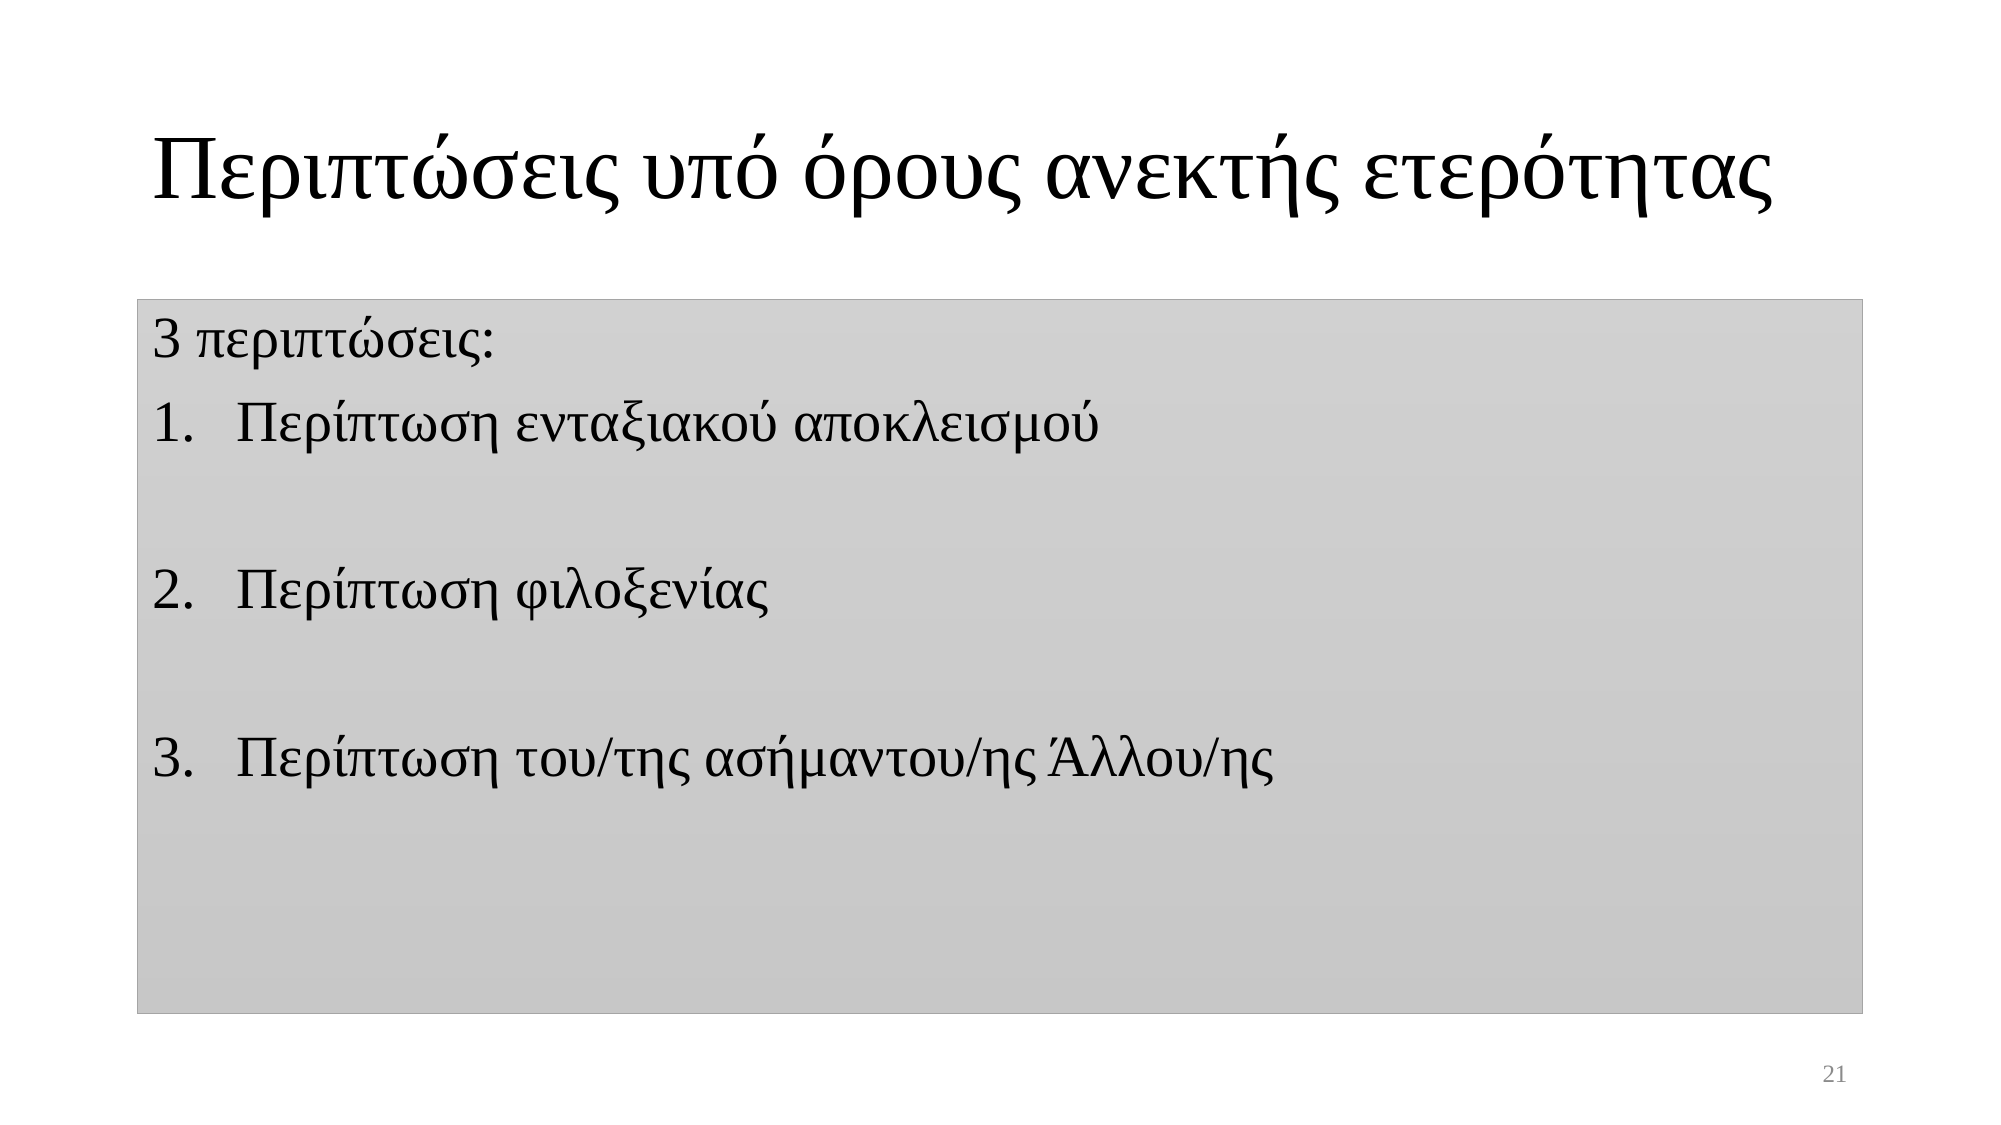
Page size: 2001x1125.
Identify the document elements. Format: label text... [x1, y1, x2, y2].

list 3 περιπτώσεις: Περίπτωση ενταξιακού αποκλεισμού Περίπτωση φιλοξενίας Περίπτωση του/της ασήμαντου/ης Άλλου/ης [137, 299, 1863, 1014]
title Περιπτώσεις υπό όρους ανεκτής ετερότητας [137, 59, 1863, 278]
slide_number 21 [1412, 1042, 1863, 1103]
